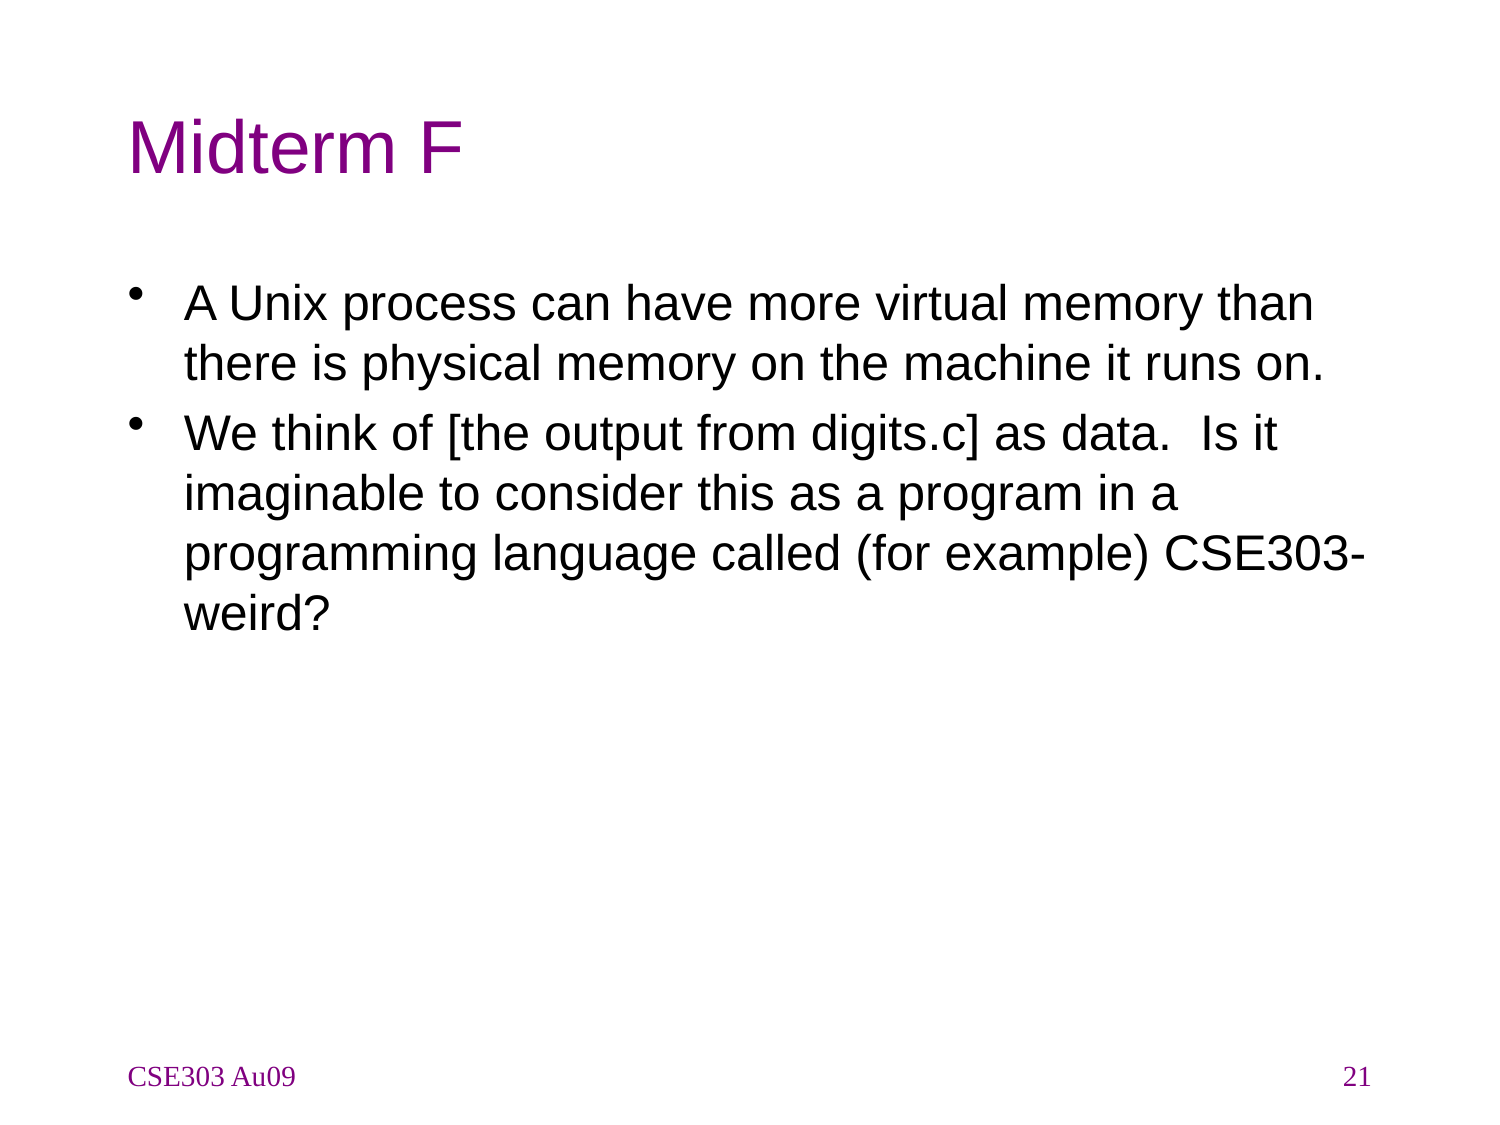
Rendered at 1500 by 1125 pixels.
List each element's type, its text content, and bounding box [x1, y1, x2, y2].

list A Unix process can have more virtual memory than there is physical memory on the machine it runs on. We think of [the output from digits.c] as data. Is it imaginable to consider this as a program in a programming language called (for example) CSE303-weird? [112, 262, 1388, 1001]
slide_number 21 [1074, 1049, 1388, 1125]
title Midterm F [112, 49, 1388, 238]
slide_number CSE303 Au09 [112, 1049, 426, 1125]
